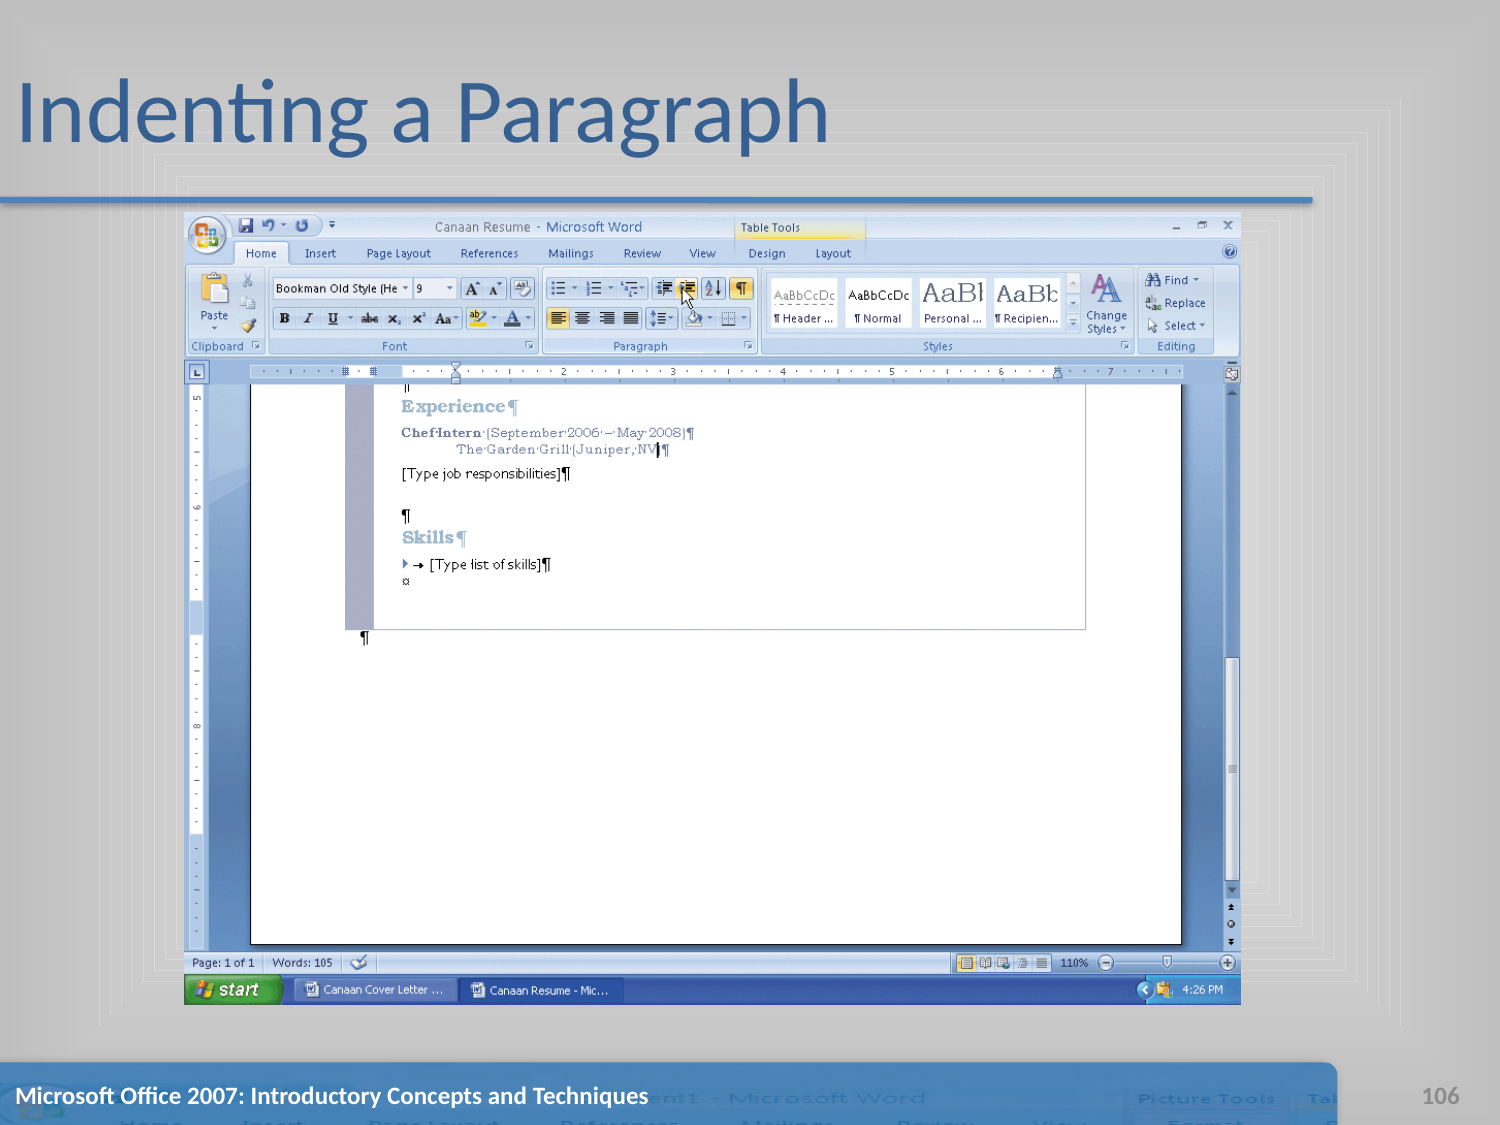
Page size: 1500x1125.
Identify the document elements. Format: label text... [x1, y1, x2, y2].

slide_number 106 [1387, 1065, 1475, 1125]
footer Microsoft Office 2007: Introductory Concepts and Techniques [0, 1065, 1300, 1125]
picture [0, 1062, 1338, 1125]
title Indenting a Paragraph [0, 12, 1425, 200]
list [183, 212, 1241, 1006]
